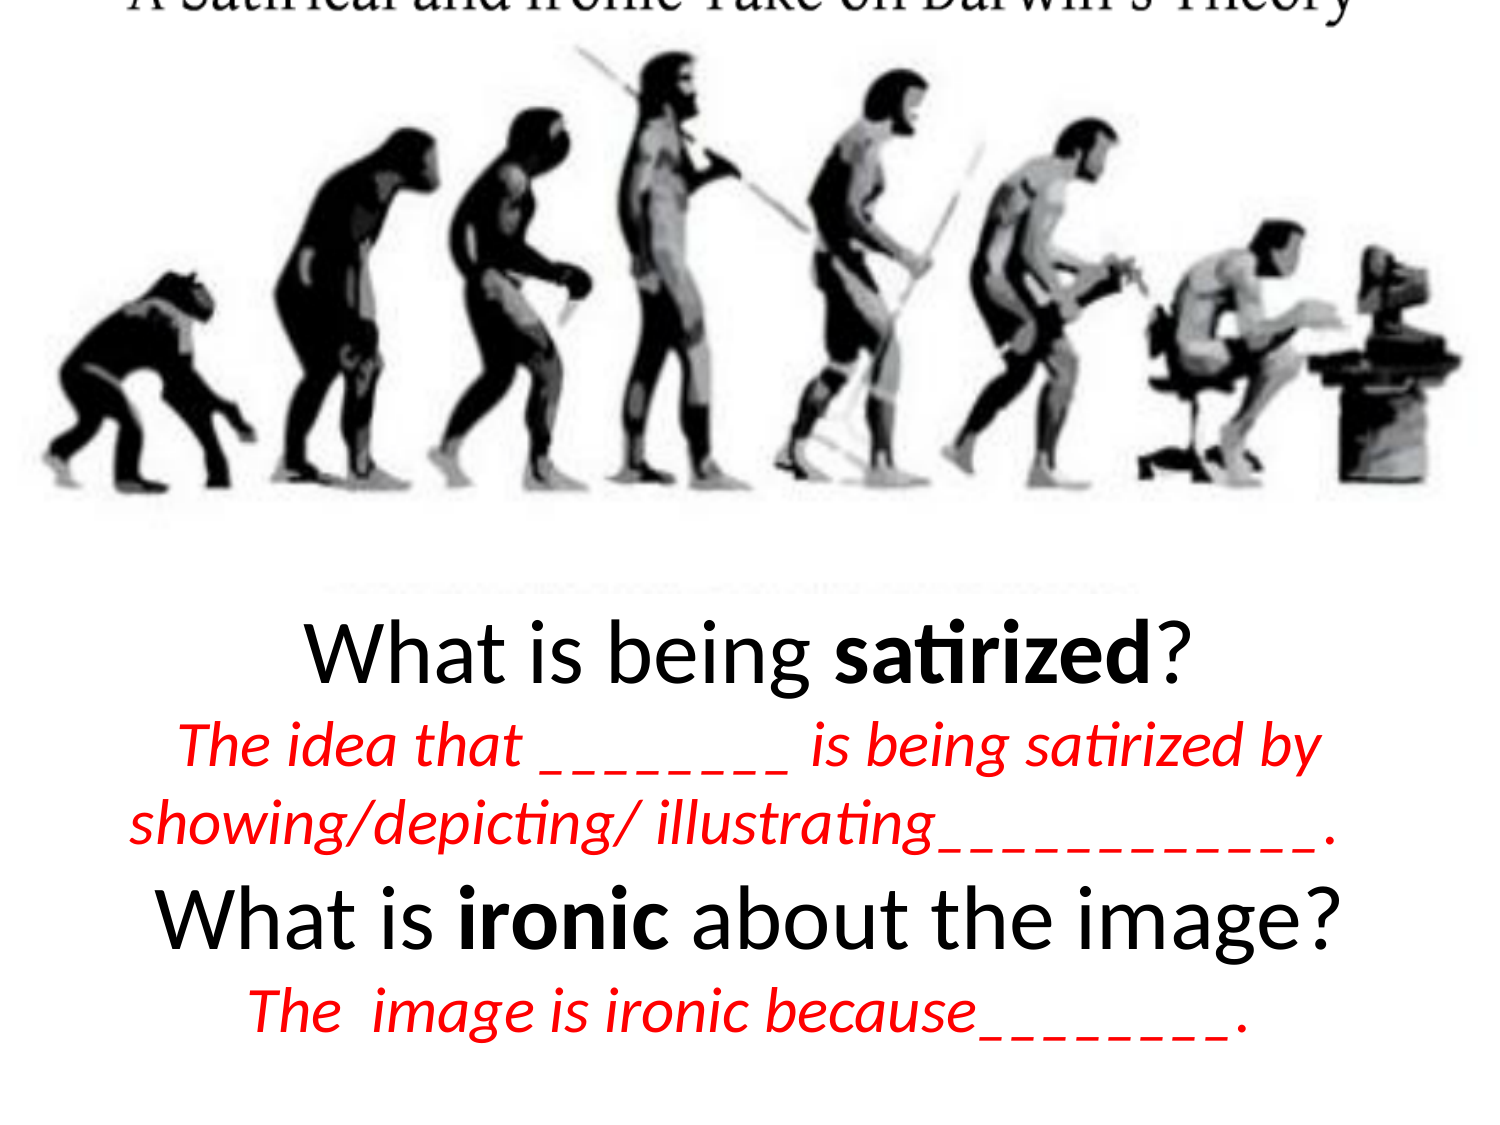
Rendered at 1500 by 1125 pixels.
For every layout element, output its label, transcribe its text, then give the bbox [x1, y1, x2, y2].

title What is being satirized? The idea that ________ is being satirized by showing/depicting/ illustrating____________. What is ironic about the image? The image is ironic because________. [75, 604, 1425, 1070]
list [0, 0, 1478, 595]
